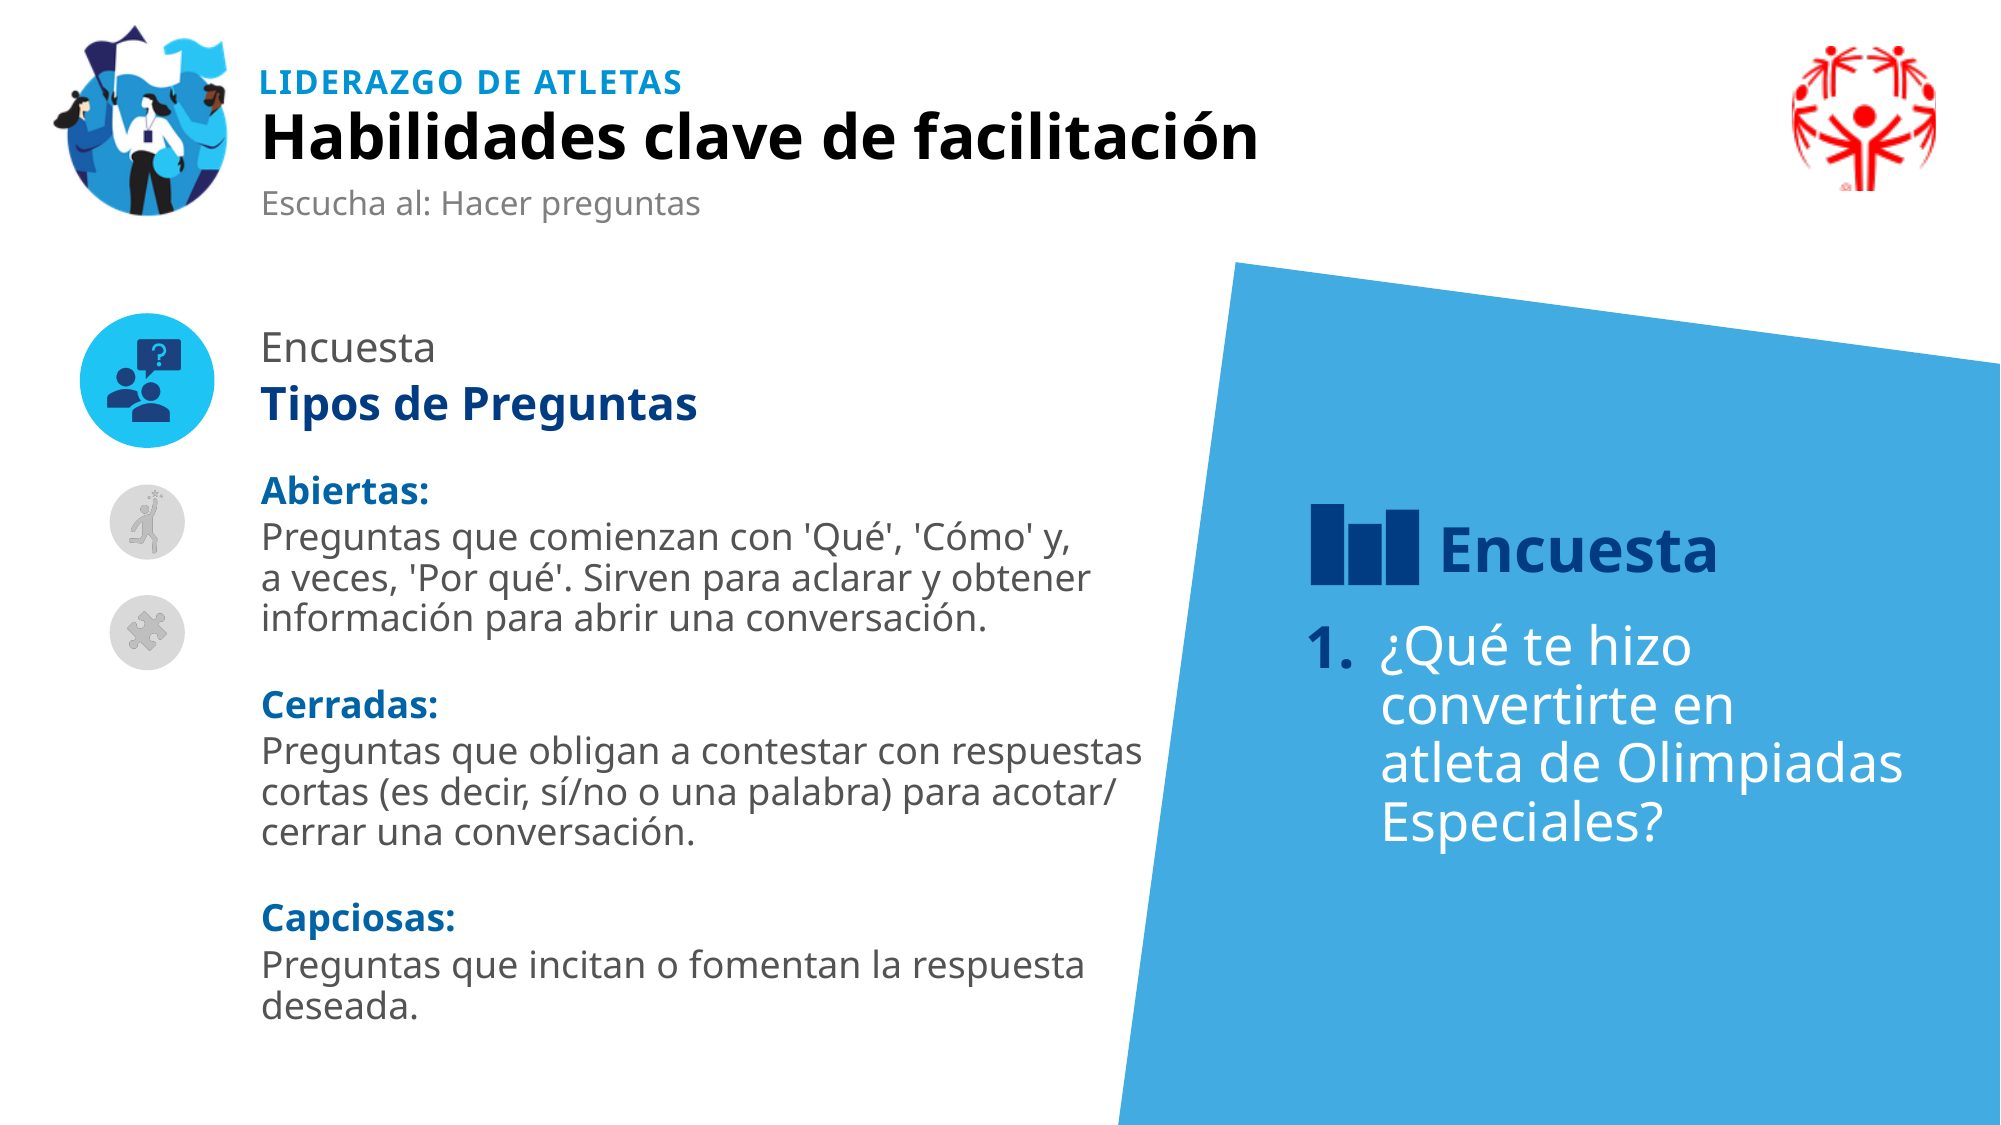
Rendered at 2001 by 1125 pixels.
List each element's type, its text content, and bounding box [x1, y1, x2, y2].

list Encuesta [245, 318, 1177, 381]
text_box Encuesta [1423, 517, 1755, 599]
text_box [109, 484, 185, 560]
text_box 1. [1290, 602, 1386, 688]
list Escucha al: Hacer preguntas [245, 179, 784, 241]
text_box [1310, 504, 1420, 586]
text_box Abiertas: Preguntas que comienzan con 'Qué', 'Cómo' y, a veces, 'Por qué'. Sirven para aclarar y obtener información para abrir una conversación. Cerradas: Preguntas que obligan a contestar con respuestas cortas (es decir, sí/no o una palabra) para acotar/ cerrar una conversación. Capciosas: Preguntas que incitan o fomentan la respuesta deseada. [245, 464, 1159, 1069]
text_box Tipos de Preguntas [245, 373, 732, 450]
text_box [1117, 260, 2000, 1125]
list Habilidades clave de facilitación [245, 97, 1460, 175]
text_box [109, 595, 185, 671]
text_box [79, 313, 215, 448]
picture [32, 6, 260, 235]
text_box ¿Qué te hizo convertirte en atleta de Olimpiadas Especiales? [1365, 611, 1954, 834]
